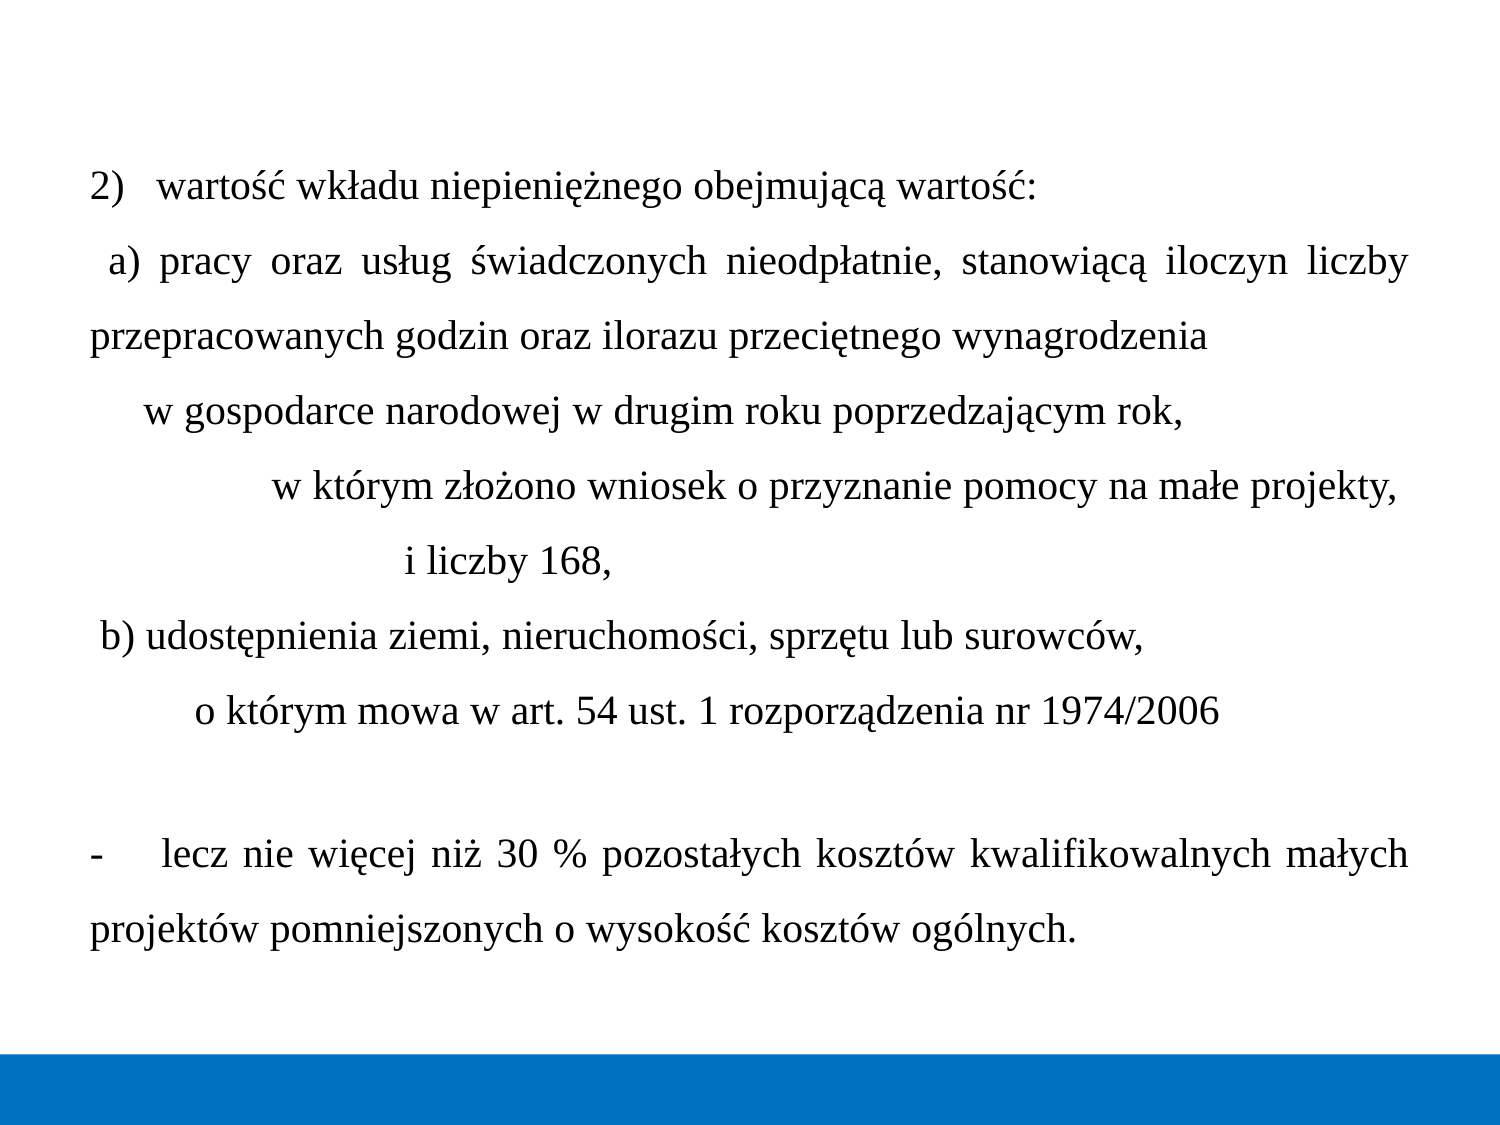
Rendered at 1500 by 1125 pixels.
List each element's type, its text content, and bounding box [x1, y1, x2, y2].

text_box 2) wartość wkładu niepieniężnego obejmującą wartość: a) pracy oraz usług świadczonych nieodpłatnie, stanowiącą iloczyn liczby przepracowanych godzin oraz ilorazu przeciętnego wynagrodzenia w gospodarce narodowej w drugim roku poprzedzającym rok, w którym złożono wniosek o przyznanie pomocy na małe projekty, i liczby 168, b) udostępnienia ziemi, nieruchomości, sprzętu lub surowców, o którym mowa w art. 54 ust. 1 rozporządzenia nr 1974/2006 - lecz nie więcej niż 30 % pozostałych kosztów kwalifikowalnych małych projektów pomniejszonych o wysokość kosztów ogólnych. [74, 125, 1425, 963]
text_box [0, 1054, 1500, 1125]
